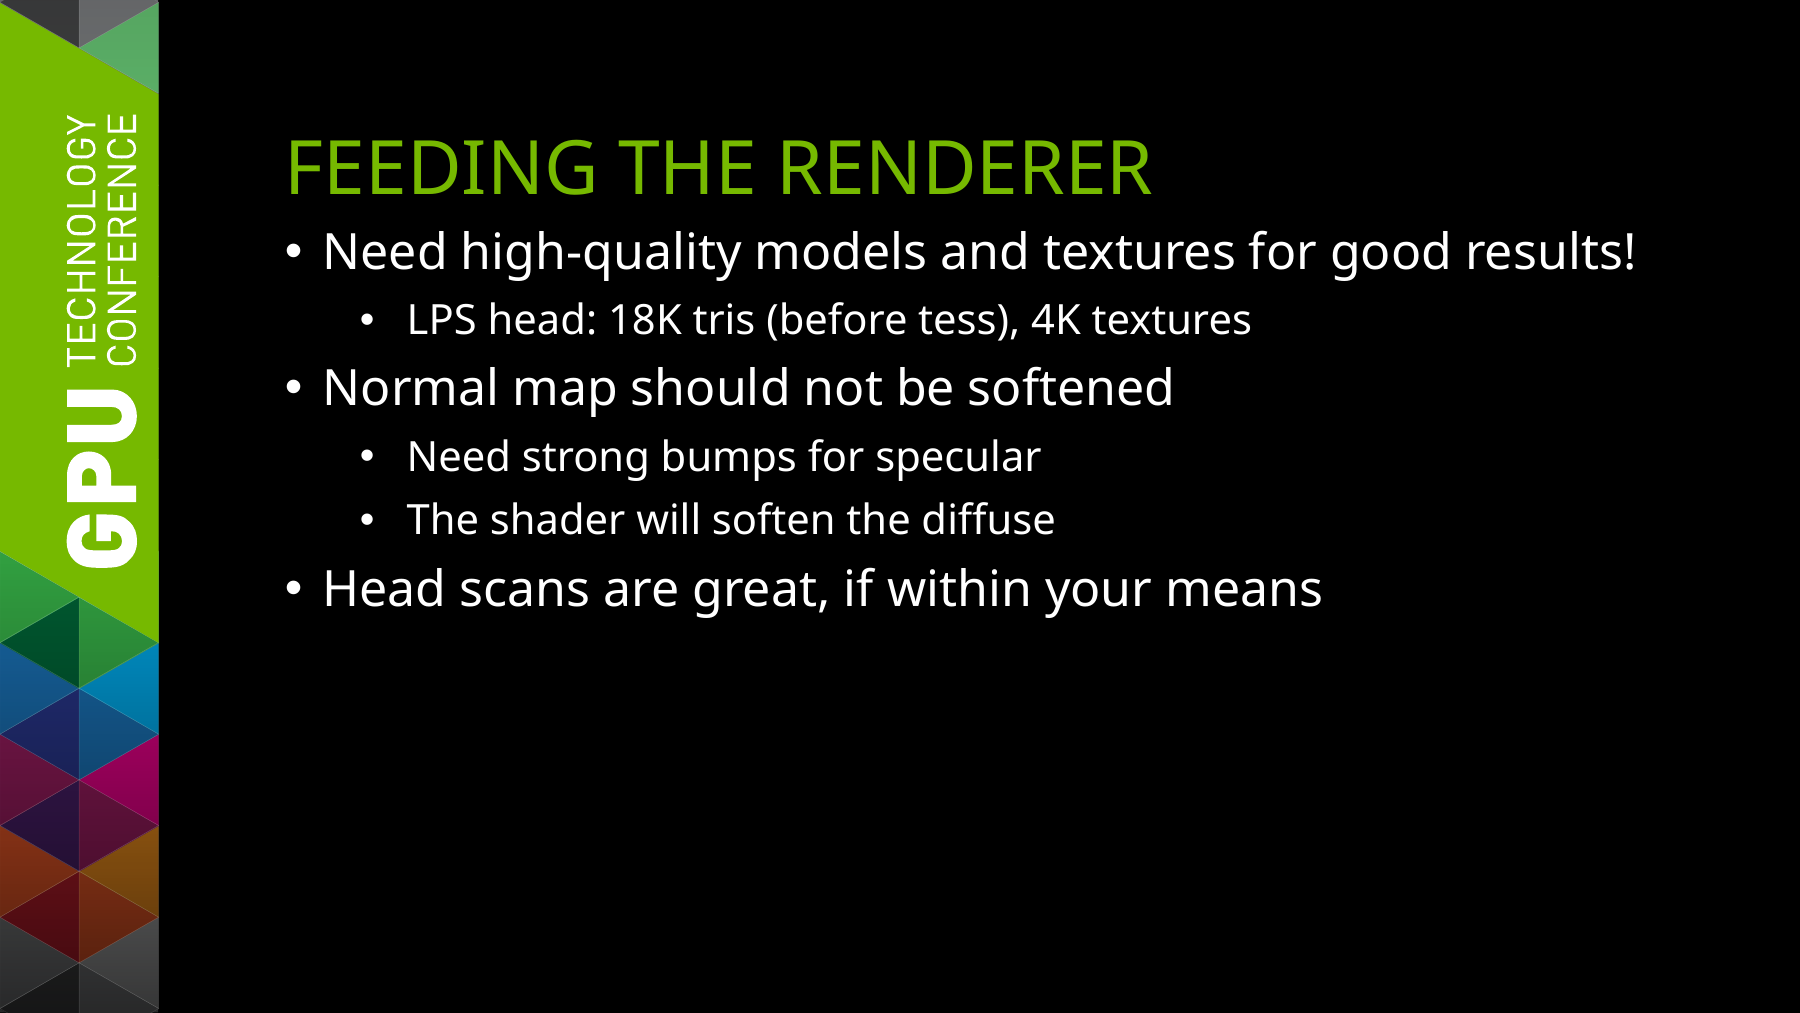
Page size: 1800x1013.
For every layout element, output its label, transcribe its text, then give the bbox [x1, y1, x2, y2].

list Need high-quality models and textures for good results! LPS head: 18K tris (before tess), 4K textures Normal map should not be softened Need strong bumps for specular The shader will soften the diffuse Head scans are great, if within your means [269, 218, 1746, 971]
title Feeding The Renderer [269, 42, 1746, 218]
